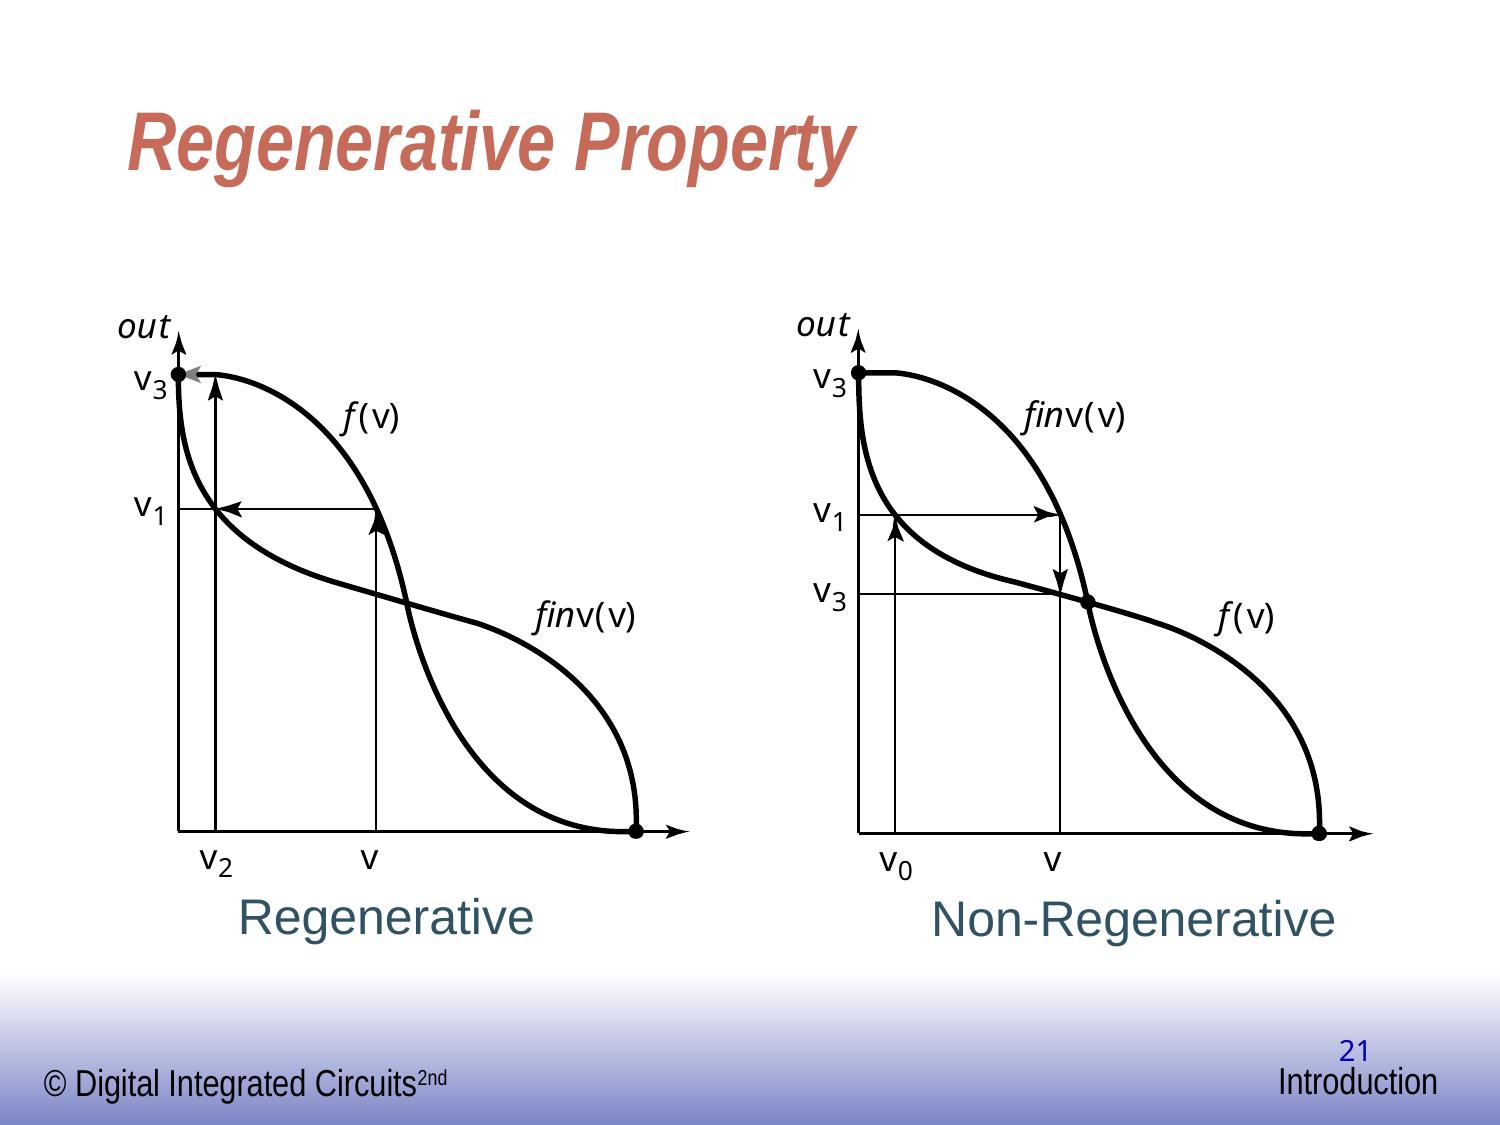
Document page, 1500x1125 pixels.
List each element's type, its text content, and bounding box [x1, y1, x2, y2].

text_box Regenerative [223, 898, 550, 952]
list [795, 305, 1375, 891]
title Regenerative Property [111, 70, 1388, 195]
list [117, 307, 693, 889]
slide_number 21 [1074, 1024, 1388, 1101]
text_box Non-Regenerative [916, 899, 1352, 954]
